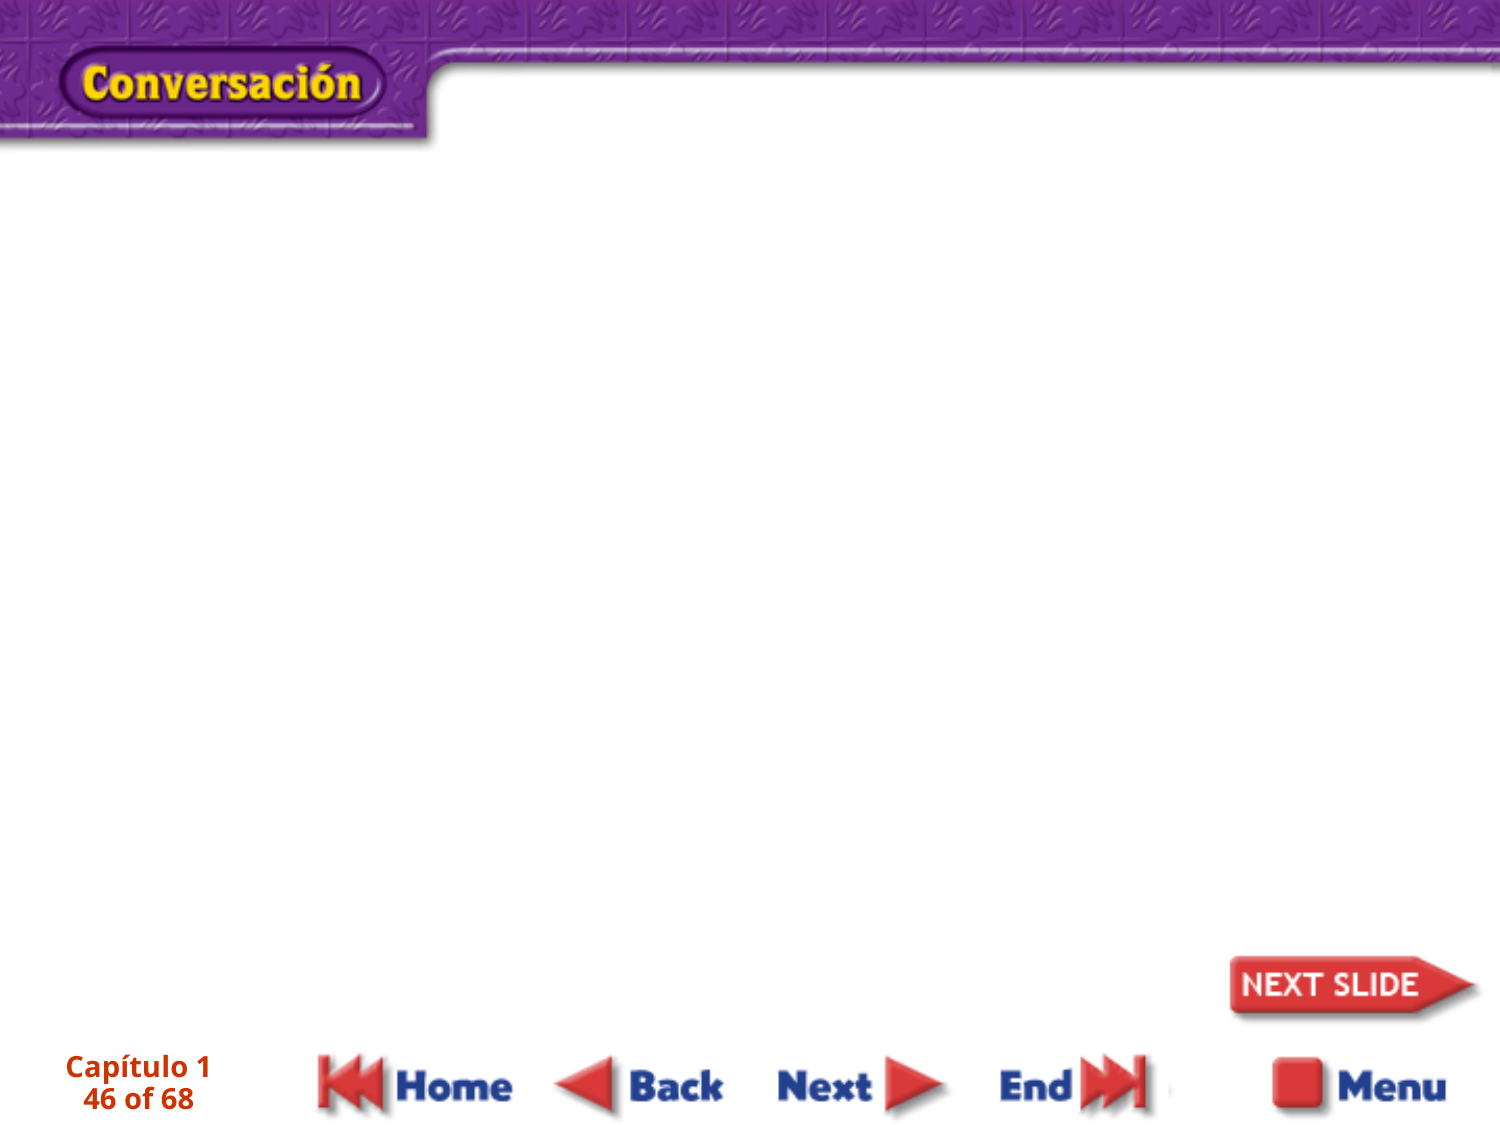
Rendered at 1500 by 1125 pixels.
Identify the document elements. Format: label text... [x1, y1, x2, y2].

picture [304, 1045, 521, 1125]
picture [1250, 1045, 1467, 1125]
picture [0, 0, 1500, 170]
picture [1224, 950, 1488, 1027]
picture [750, 1045, 967, 1125]
picture [531, 1045, 748, 1125]
picture [970, 1045, 1188, 1125]
text_box Capítulo 1 46 of 68 [57, 1040, 221, 1124]
